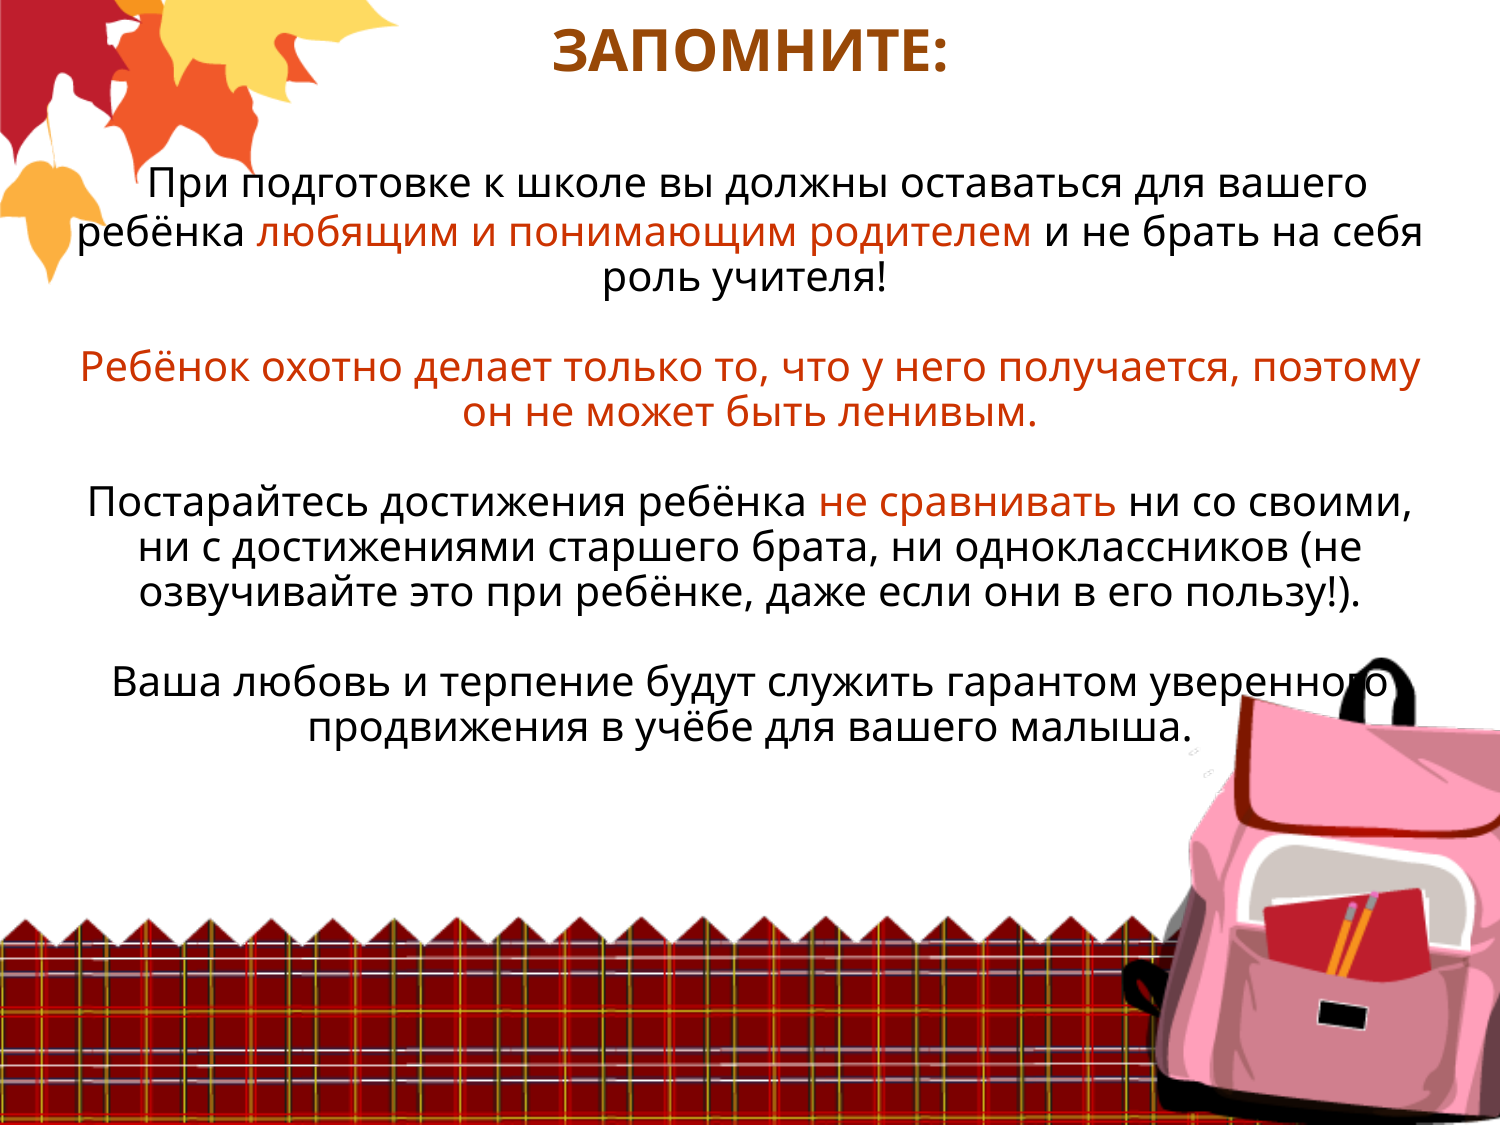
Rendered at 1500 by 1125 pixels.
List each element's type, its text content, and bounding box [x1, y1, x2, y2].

title ЗАПОМНИТЕ: При подготовке к школе вы должны оставаться для вашего ребёнка любящим и понимающим родителем и не брать на себя роль учителя! Ребёнок охотно делает только то, что у него получается, поэтому он не может быть ленивым. Постарайтесь достижения ребёнка не сравнивать ни со своими, ни с достижениями старшего брата, ни одноклассников (не озвучивайте это при ребёнке, даже если они в его пользу!). Ваша любовь и терпение будут служить гарантом уверенного продвижения в учёбе для вашего малыша. [46, 0, 1454, 891]
picture [0, 0, 1500, 1125]
